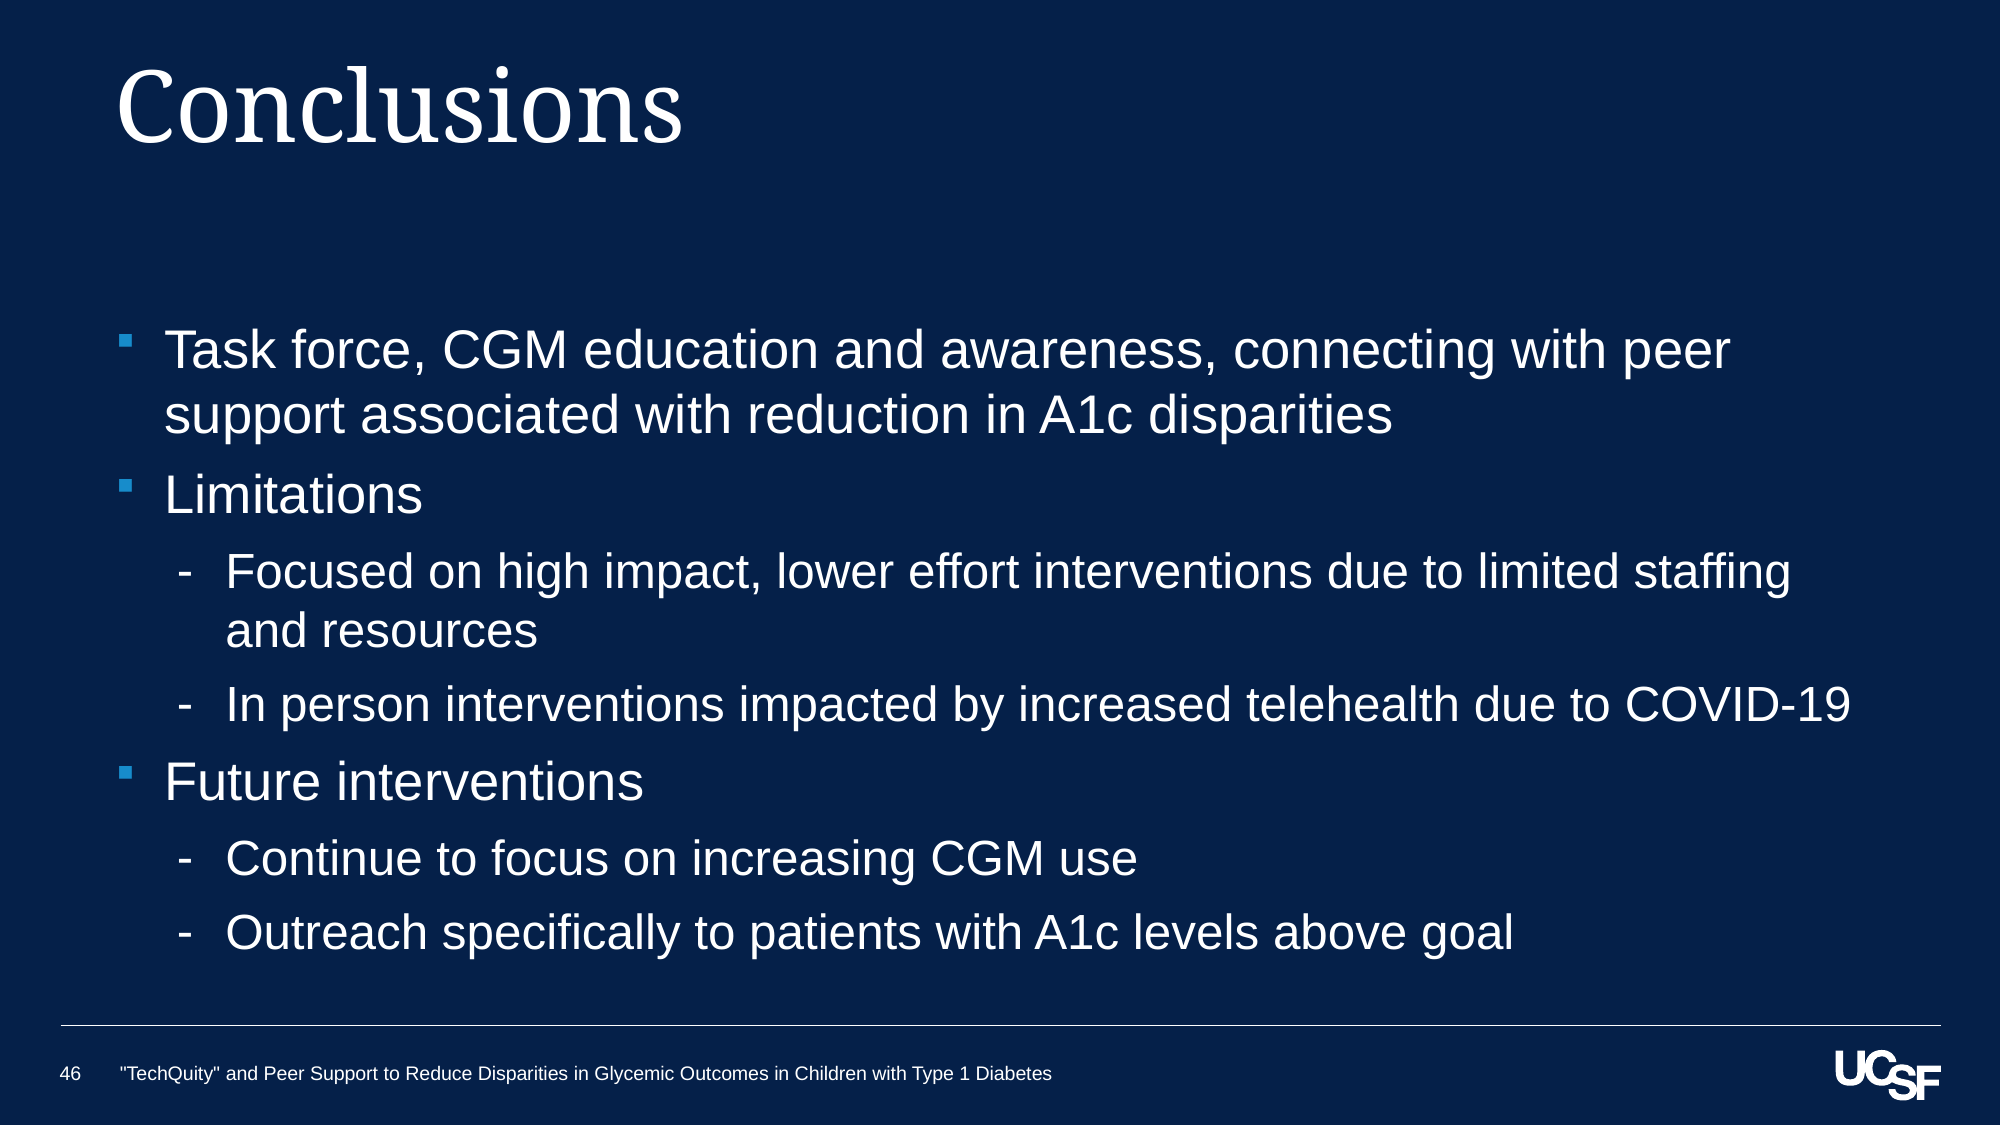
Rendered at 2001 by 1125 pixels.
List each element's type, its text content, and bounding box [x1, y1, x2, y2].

list Task force, CGM education and awareness, connecting with peer support associated with reduction in A1c disparities Limitations Focused on high impact, lower effort interventions due to limited staffing and resources In person interventions impacted by increased telehealth due to COVID-19 Future interventions Continue to focus on increasing CGM use Outreach specifically to patients with A1c levels above goal [100, 306, 1881, 1017]
title Conclusions [99, 69, 1887, 170]
footer "TechQuity" and Peer Support to Reduce Disparities in Glycemic Outcomes in Children with Type 1 Diabetes [119, 1061, 1063, 1084]
slide_number 46 [59, 1058, 114, 1085]
